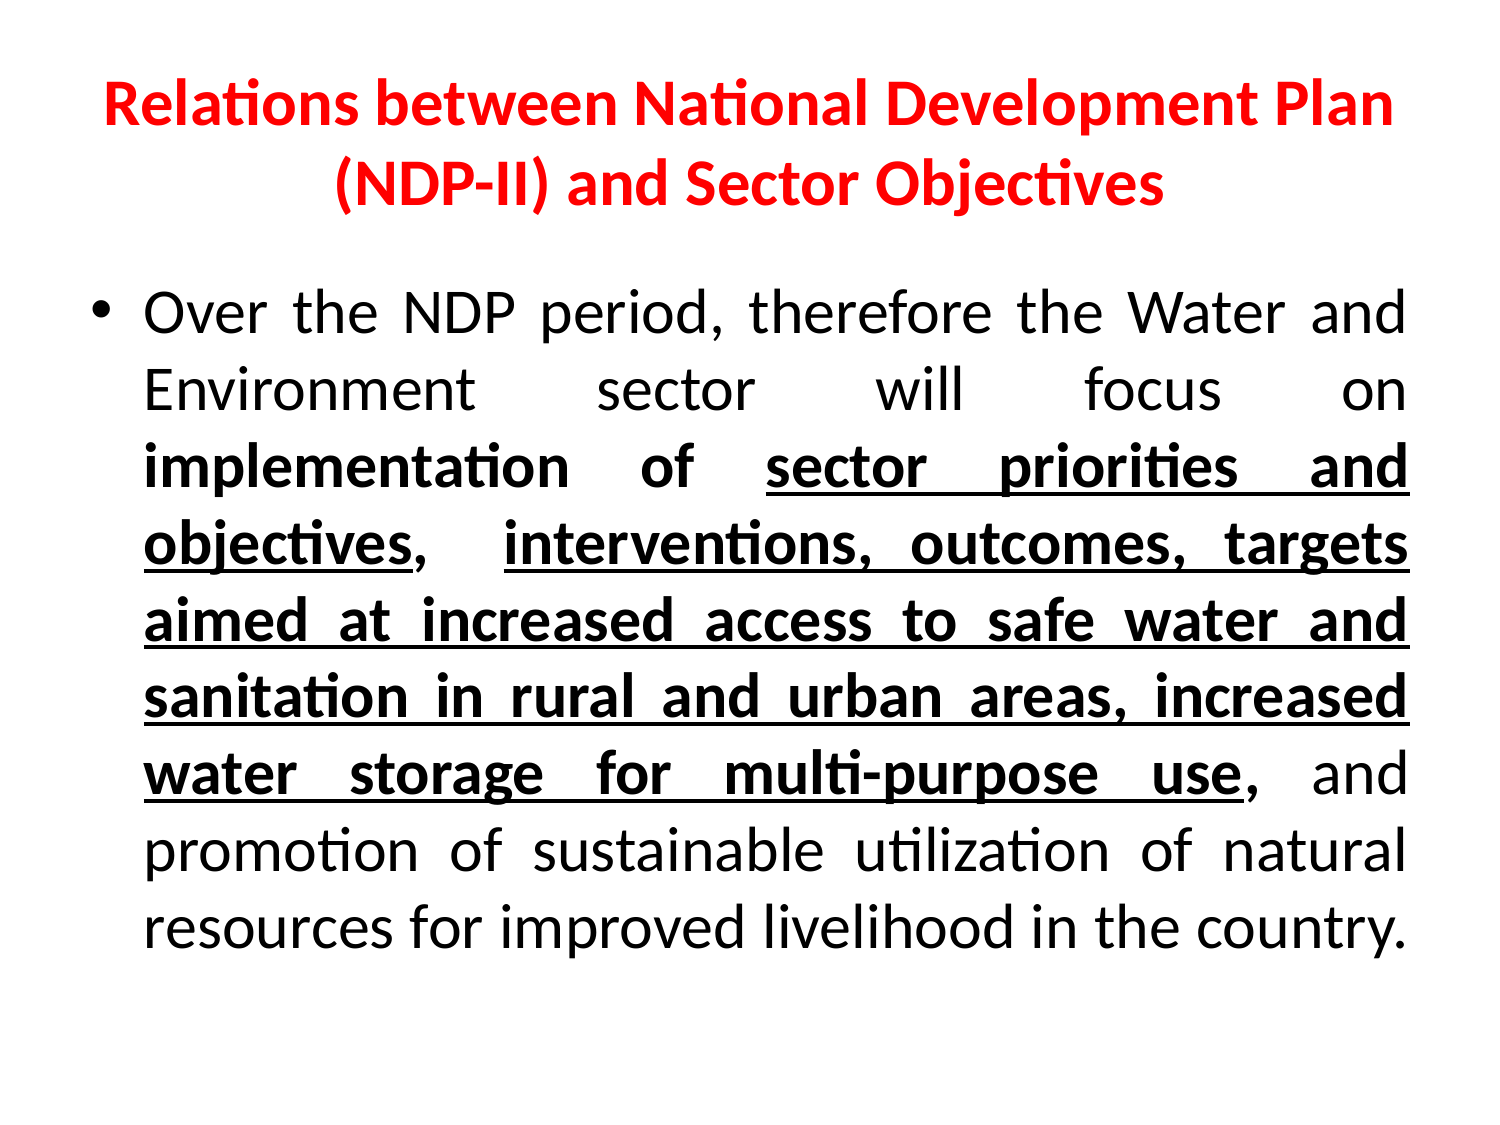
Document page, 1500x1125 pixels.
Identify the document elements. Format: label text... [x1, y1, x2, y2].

title Relations between National Development Plan (NDP-II) and Sector Objectives [75, 45, 1425, 233]
list Over the NDP period, therefore the Water and Environment sector will focus on implementation of sector priorities and objectives, interventions, outcomes, targets aimed at increased access to safe water and sanitation in rural and urban areas, increased water storage for multi-purpose use, and promotion of sustainable utilization of natural resources for improved livelihood in the country. [75, 262, 1425, 1005]
